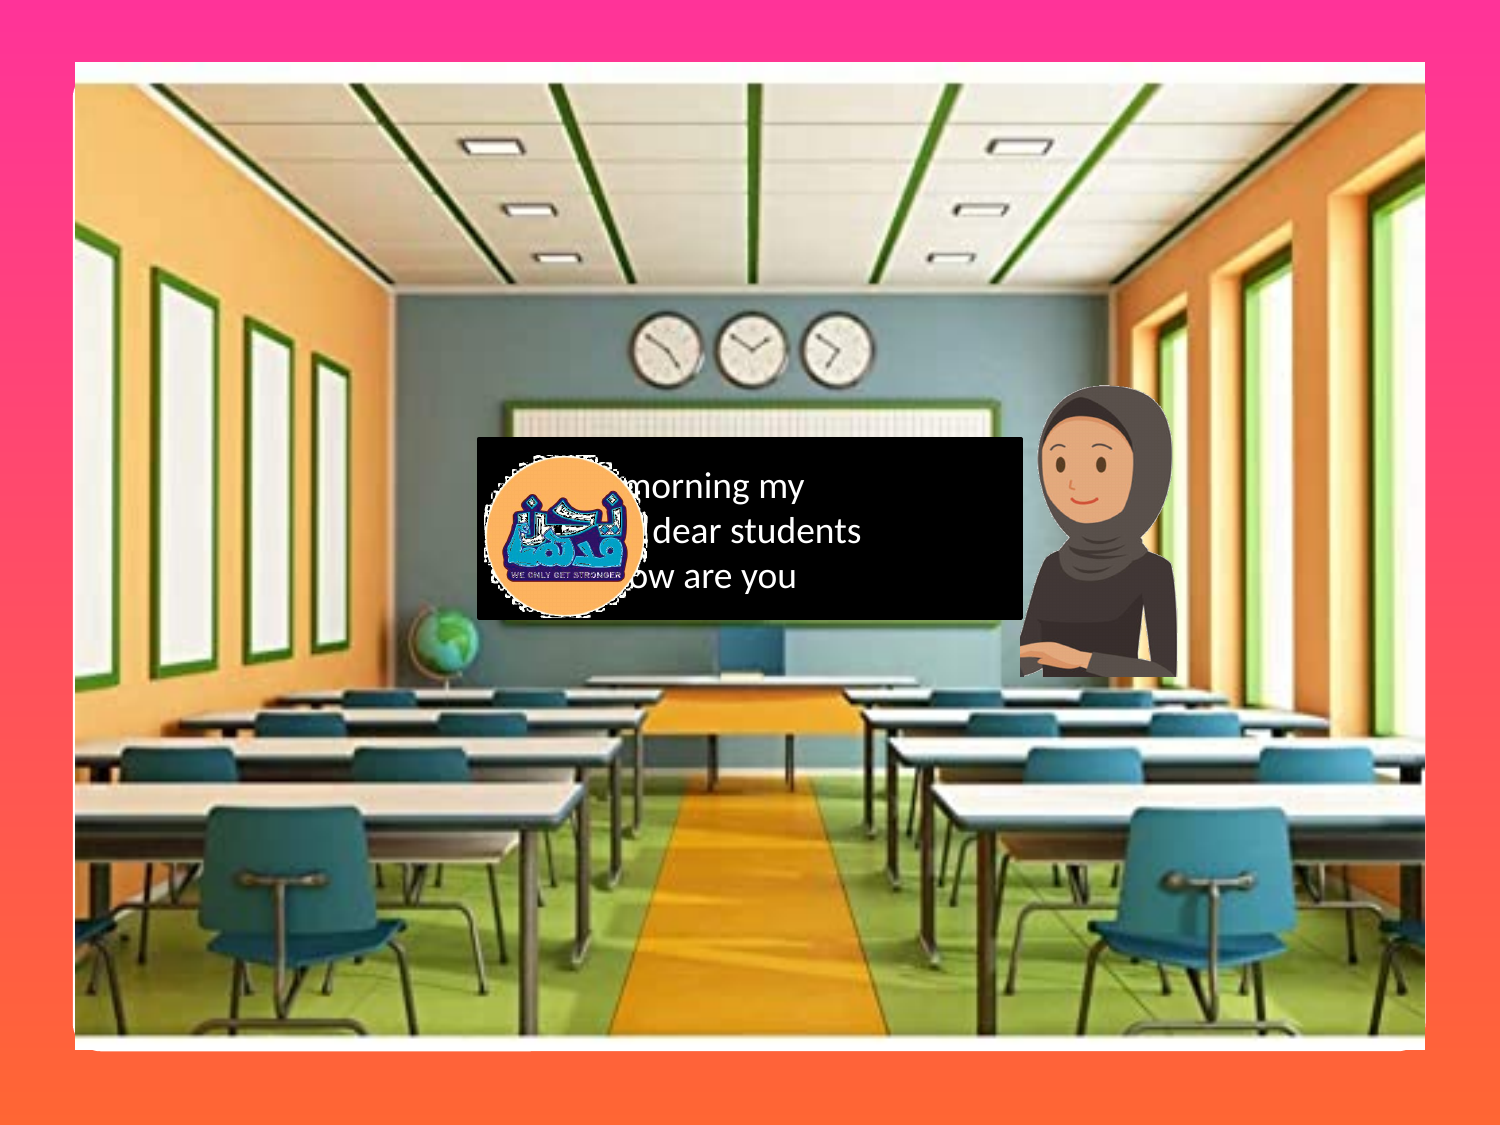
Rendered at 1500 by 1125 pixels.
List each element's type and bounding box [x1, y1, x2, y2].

picture [74, 62, 1426, 1051]
